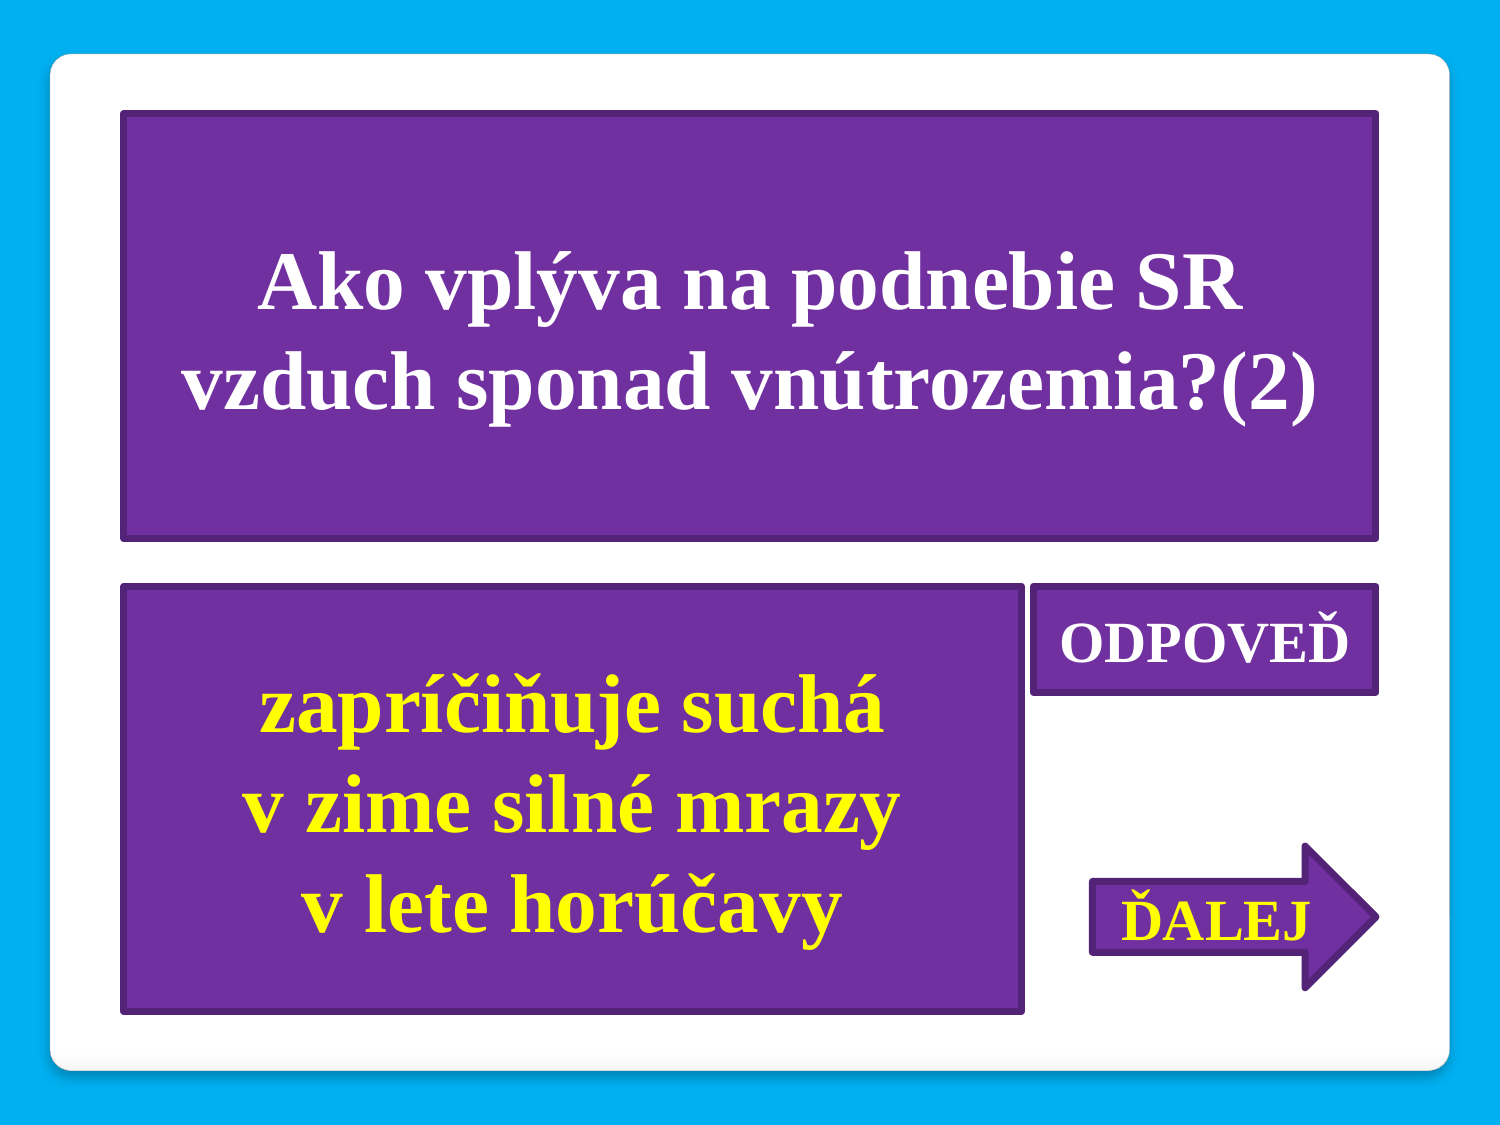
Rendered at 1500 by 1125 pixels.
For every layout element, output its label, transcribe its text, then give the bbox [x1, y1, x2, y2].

text_box ODPOVEĎ [1030, 583, 1379, 696]
text_box Ako vplýva na podnebie SR vzduch sponad vnútrozemia?(2) [120, 110, 1379, 542]
text_box ĎALEJ [1088, 842, 1380, 992]
text_box zapríčiňuje suchá v zime silné mrazy v lete horúčavy [120, 583, 1025, 1015]
